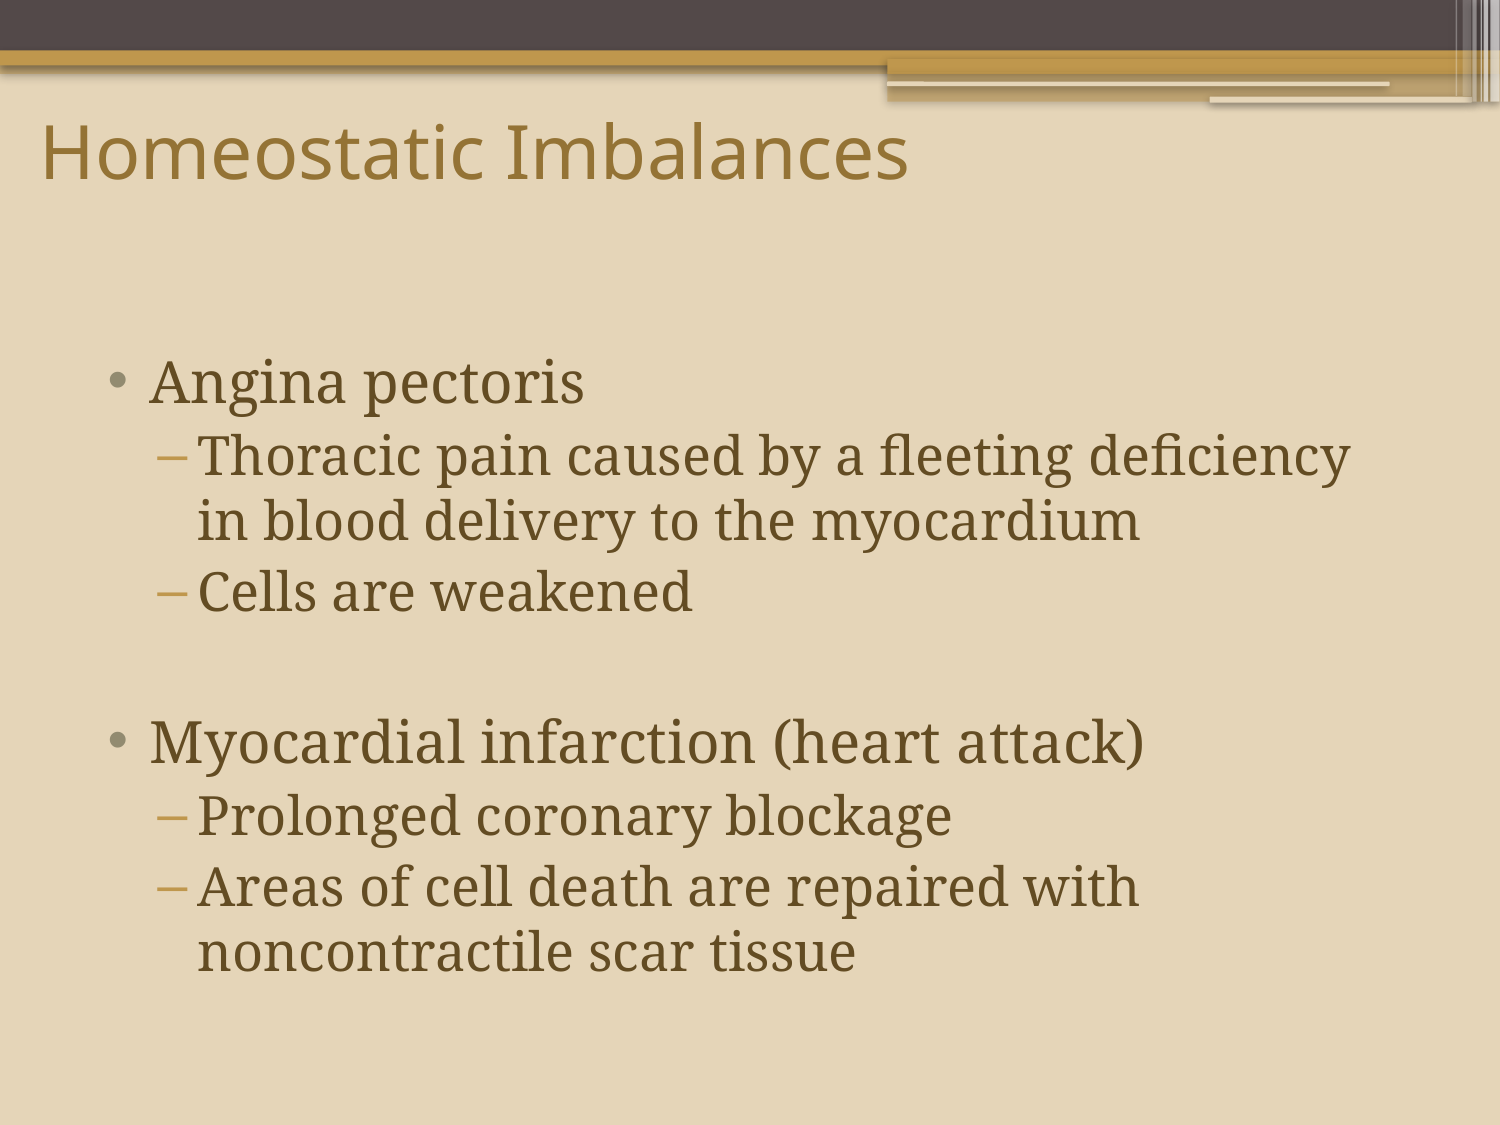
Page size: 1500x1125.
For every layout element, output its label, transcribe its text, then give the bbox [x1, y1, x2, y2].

title Homeostatic Imbalances [24, 62, 938, 238]
list Angina pectoris Thoracic pain caused by a fleeting deficiency in blood delivery to the myocardium Cells are weakened Myocardial infarction (heart attack) Prolonged coronary blockage Areas of cell death are repaired with noncontractile scar tissue [75, 337, 1425, 1079]
